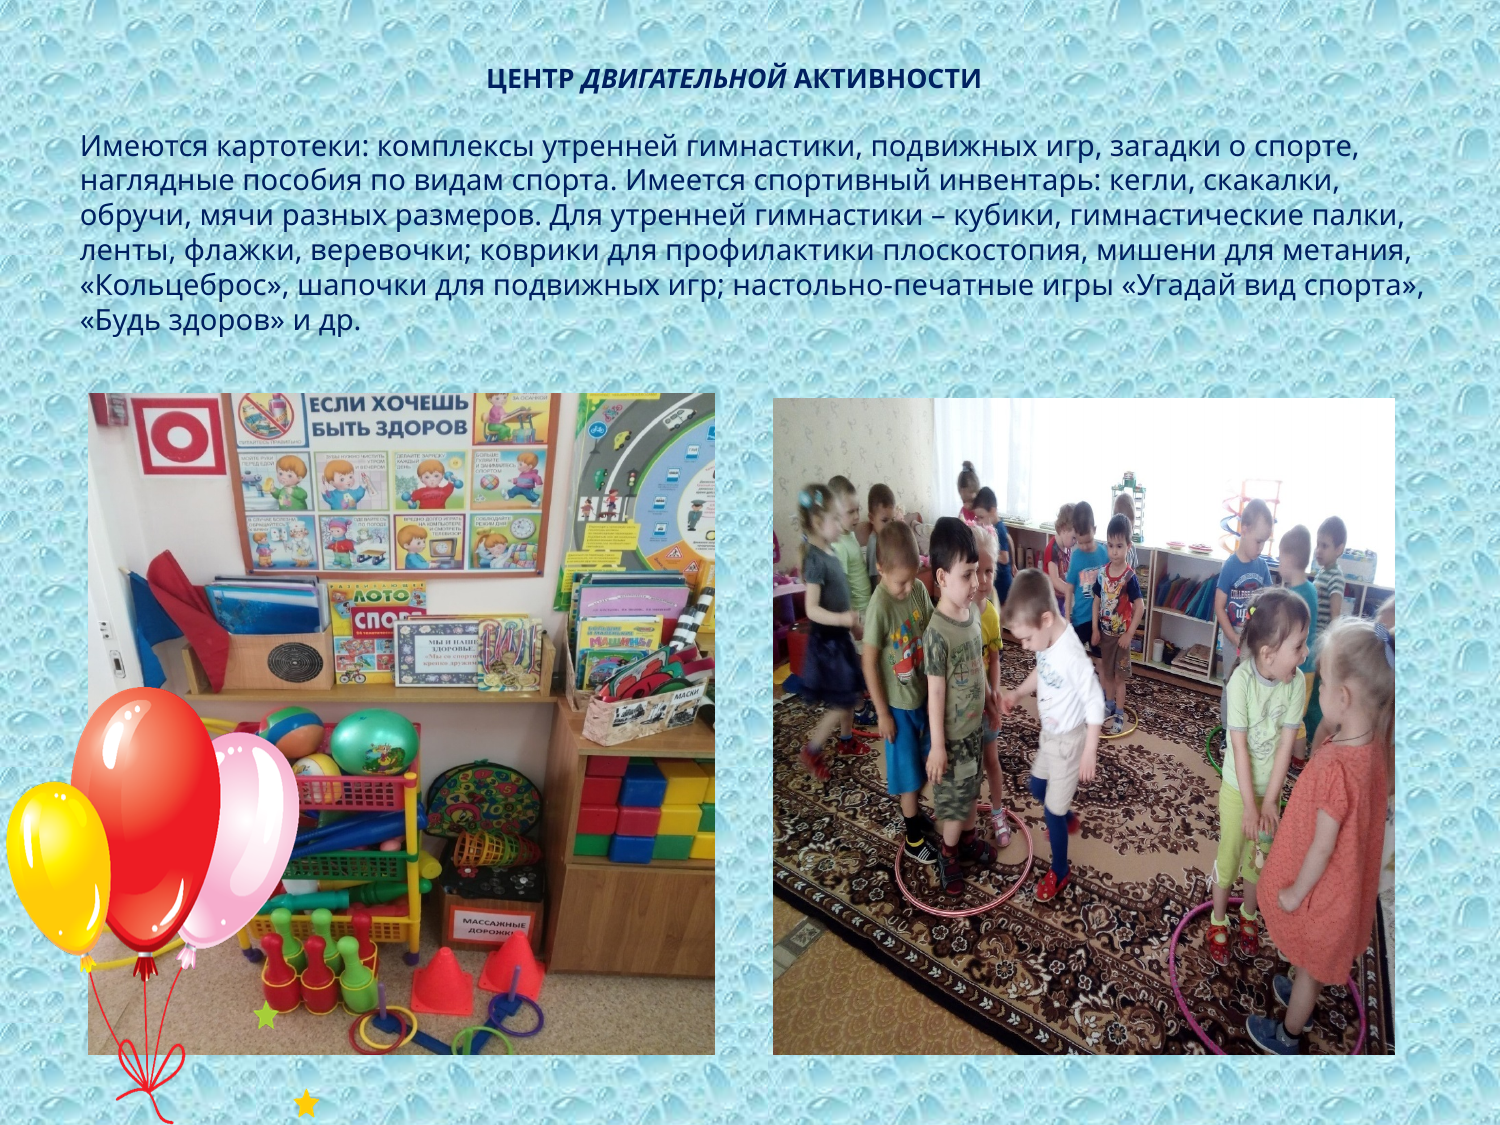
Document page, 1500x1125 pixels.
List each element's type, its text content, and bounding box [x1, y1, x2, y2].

picture [0, 0, 1500, 1125]
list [88, 393, 716, 1055]
text_box Имеются картотеки: комплексы утренней гимнастики, подвижных игр, загадки о спорте, наглядные пособия по видам спорта. Имеется спортивный инвентарь: кегли, скакалки, обручи, мячи разных размеров. Для утренней гимнастики – кубики, гимнастические палки, ленты, флажки, веревочки; коврики для профилактики плоскостопия, мишени для метания, «Кольцеброс», шапочки для подвижных игр; настольно-печатные игры «Угадай вид спорта», «Будь здоров» и др. [65, 119, 1459, 400]
title ЦЕНТР ДВИГАТЕЛЬНОЙ АКТИВНОСТИ [59, 54, 1409, 102]
